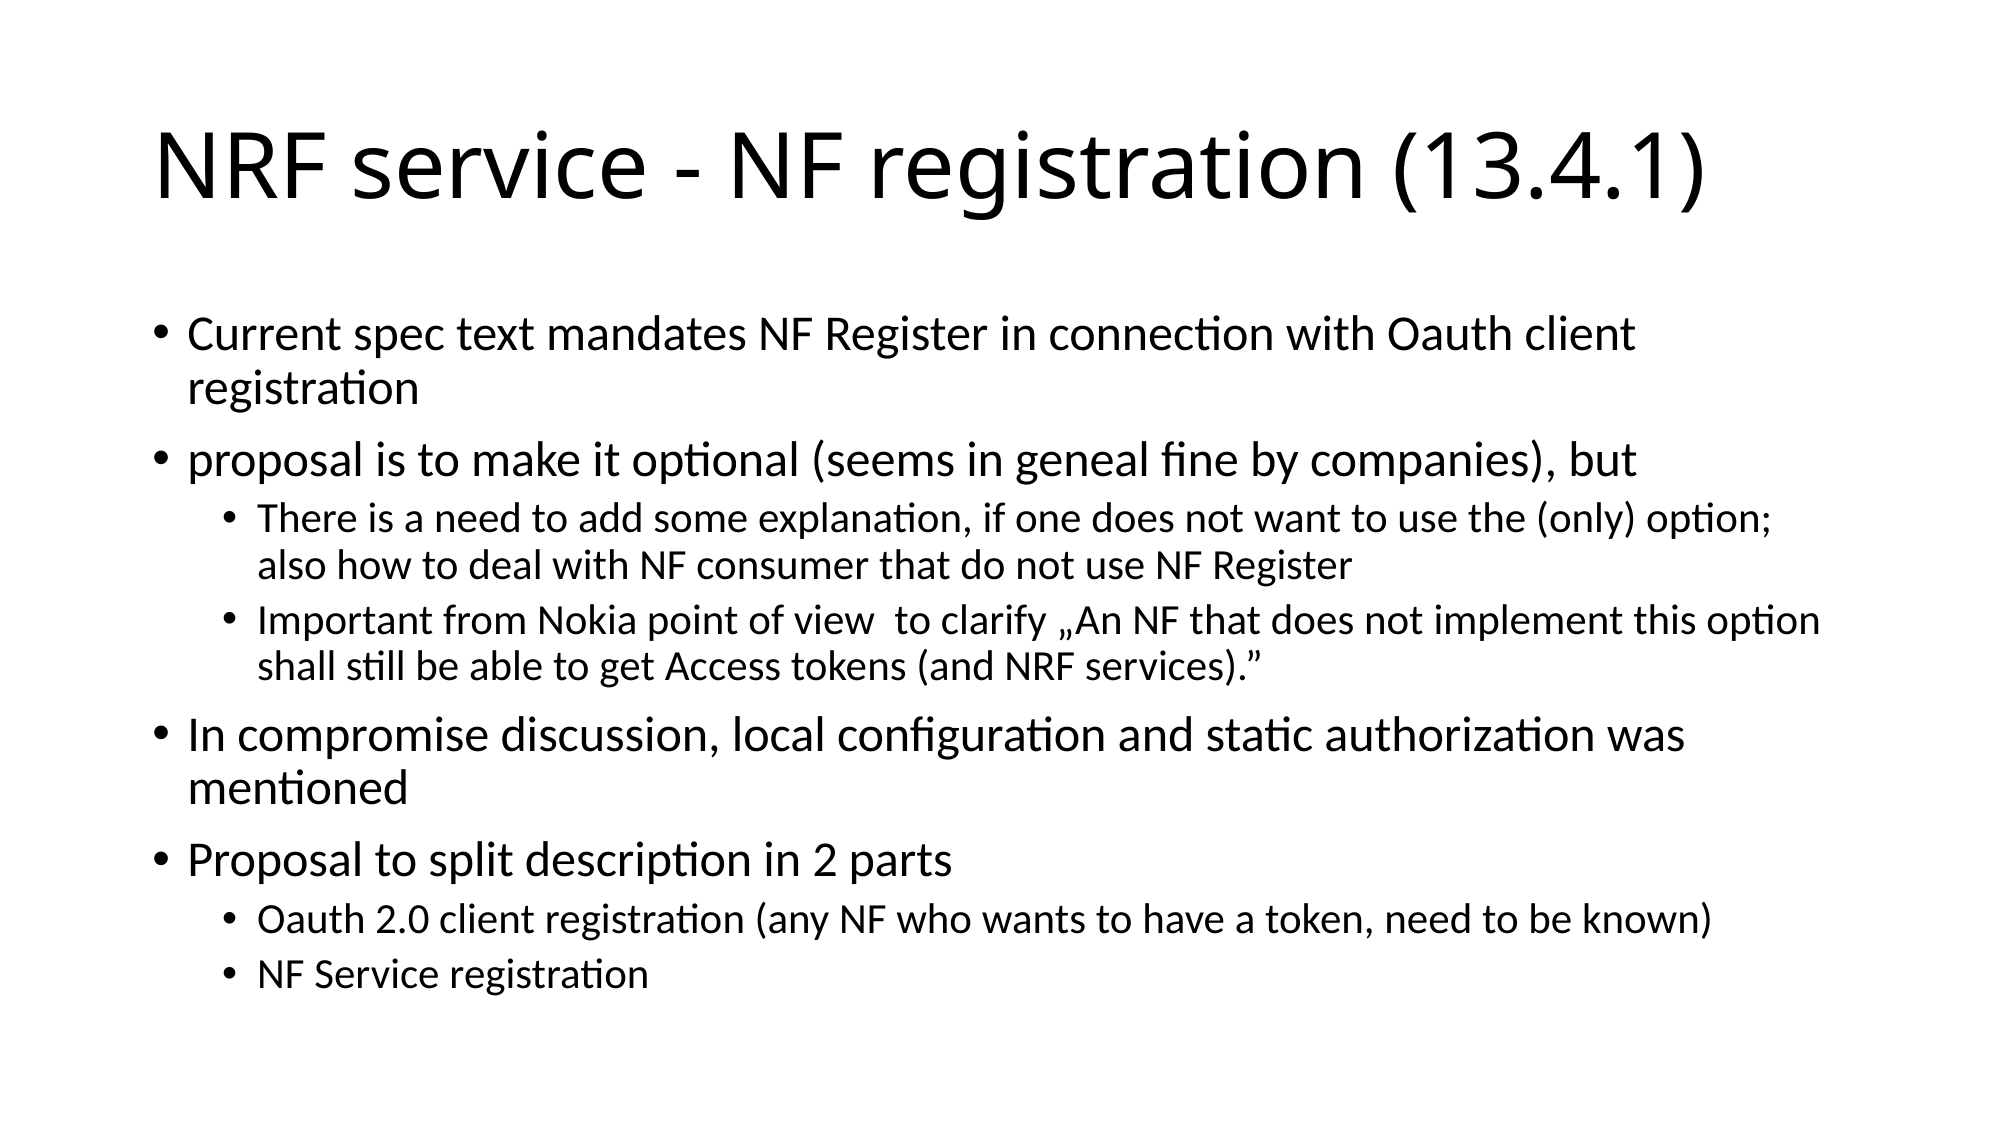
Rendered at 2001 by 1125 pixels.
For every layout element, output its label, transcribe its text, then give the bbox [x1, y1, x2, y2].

list Current spec text mandates NF Register in connection with Oauth client registration proposal is to make it optional (seems in geneal fine by companies), but There is a need to add some explanation, if one does not want to use the (only) option; also how to deal with NF consumer that do not use NF Register Important from Nokia point of view to clarify „An NF that does not implement this option shall still be able to get Access tokens (and NRF services).” In compromise discussion, local configuration and static authorization was mentioned Proposal to split description in 2 parts Oauth 2.0 client registration (any NF who wants to have a token, need to be known) NF Service registration [137, 299, 1863, 1014]
title NRF service - NF registration (13.4.1) [137, 59, 1863, 278]
